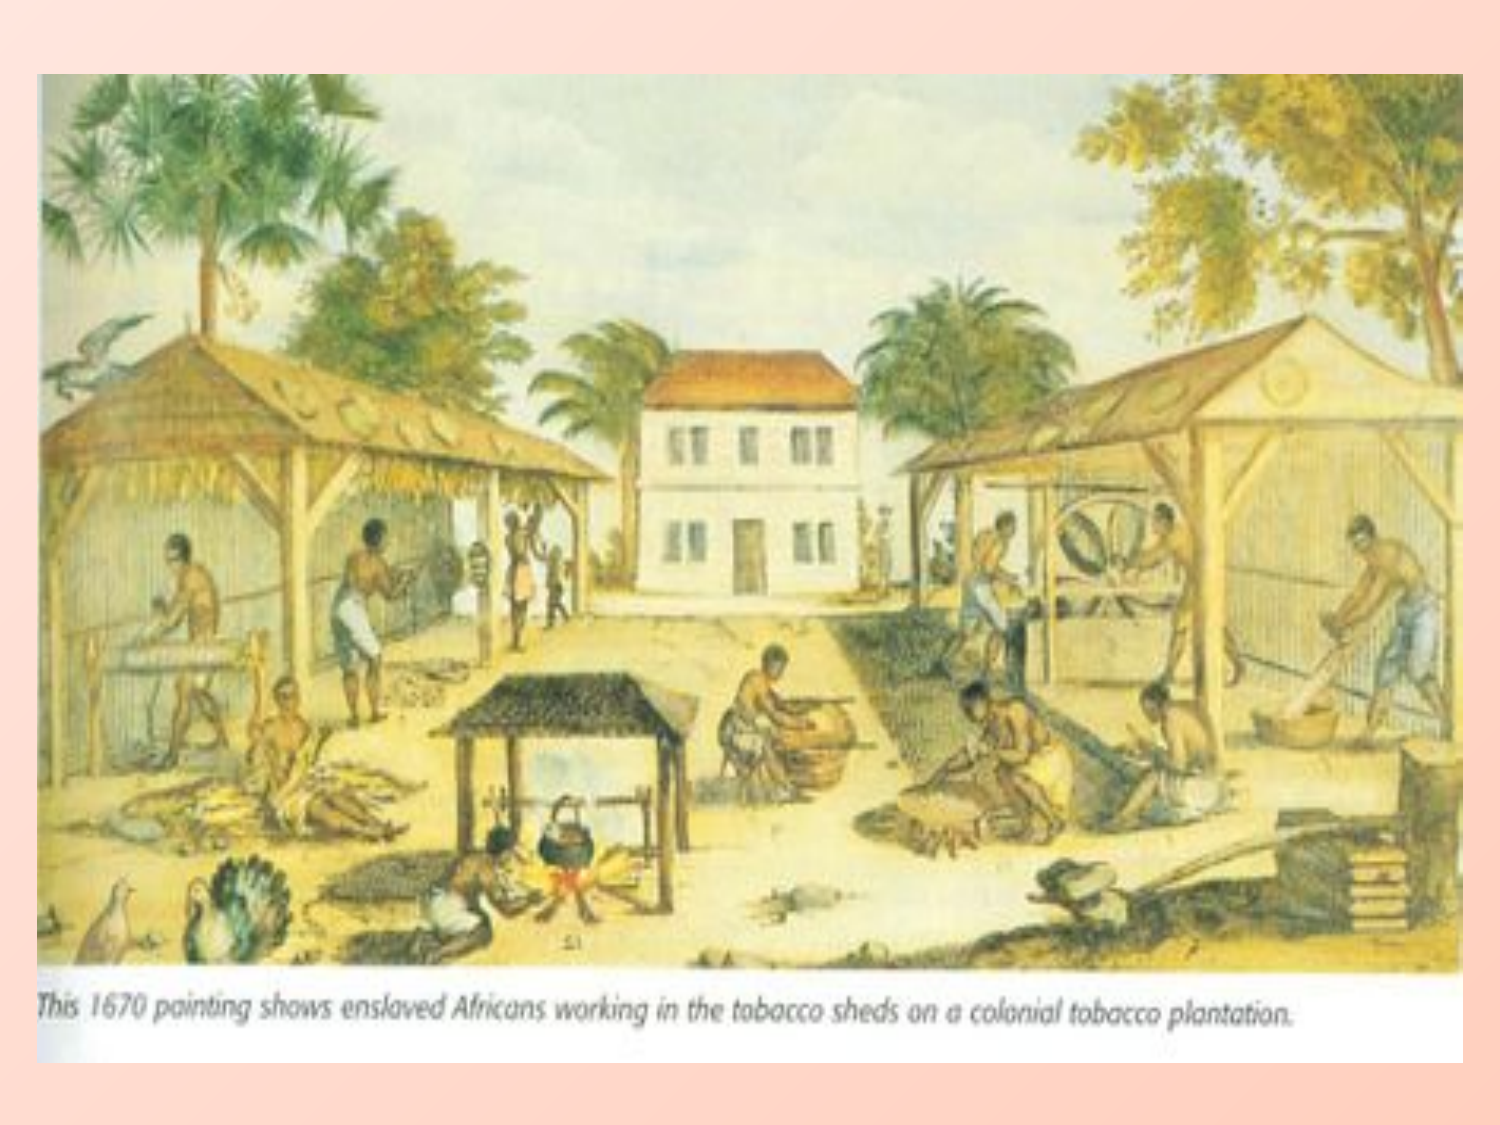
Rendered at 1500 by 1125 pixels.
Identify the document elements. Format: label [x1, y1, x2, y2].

list [37, 74, 1463, 1063]
